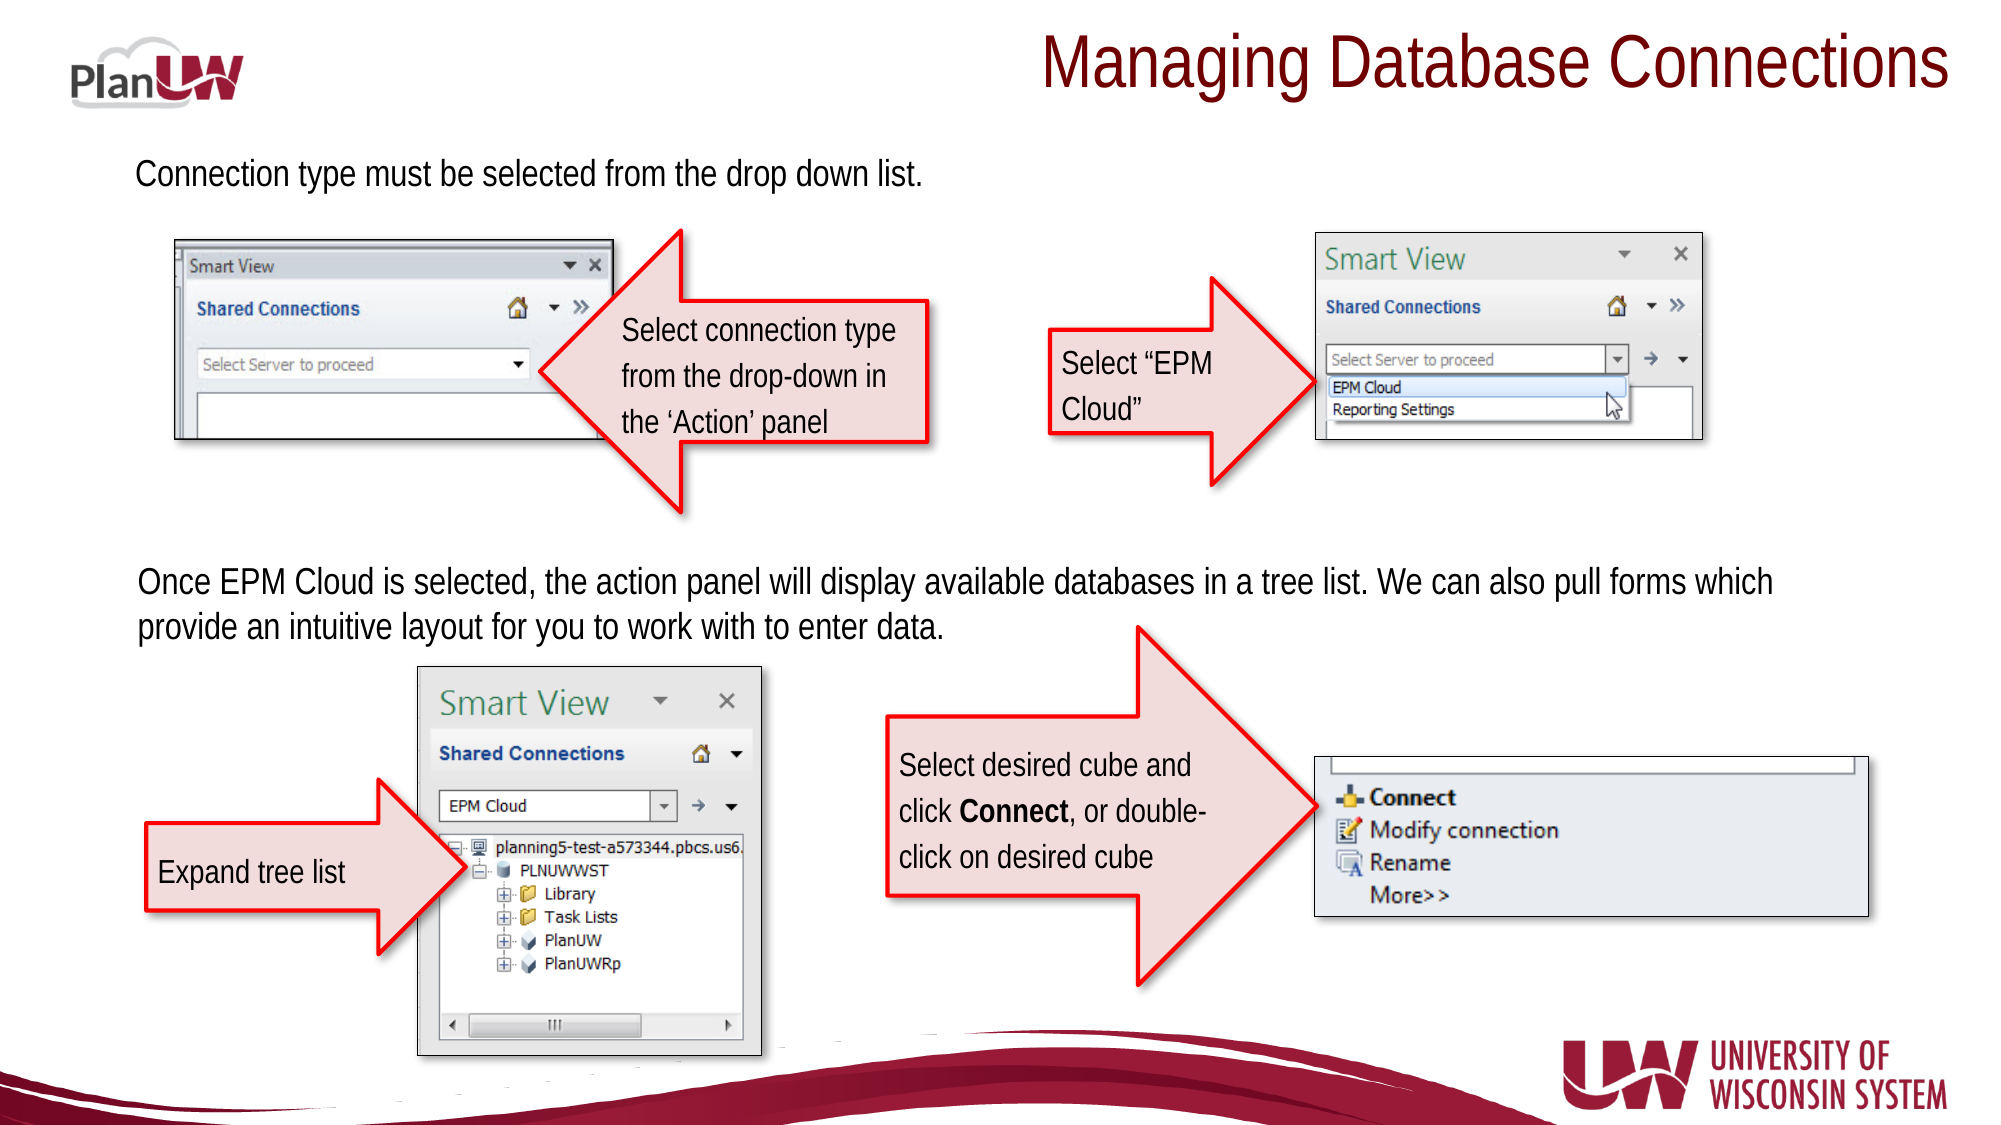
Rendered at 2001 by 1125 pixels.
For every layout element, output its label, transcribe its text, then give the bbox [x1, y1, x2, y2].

text_box Select connection type from the drop-down in the ‘Action’ panel [615, 230, 928, 513]
picture [1314, 755, 1869, 917]
list Connection type must be selected from the drop down list. [120, 142, 1821, 217]
picture [174, 239, 615, 440]
text_box Expand tree list [146, 779, 412, 955]
text_box Managing Database Connections [466, 12, 1967, 103]
picture [57, 22, 250, 115]
text_box Select desired cube and click Connect, or double-click on desired cube [887, 675, 1309, 986]
text_box Select “EPM Cloud” [1050, 277, 1309, 486]
text_box Once EPM Cloud is selected, the action panel will display available databases in a tree list. We can also pull forms which provide an intuitive layout for you to work with to enter data. [123, 549, 1848, 675]
picture [1314, 232, 1703, 440]
picture [0, 666, 1967, 1125]
